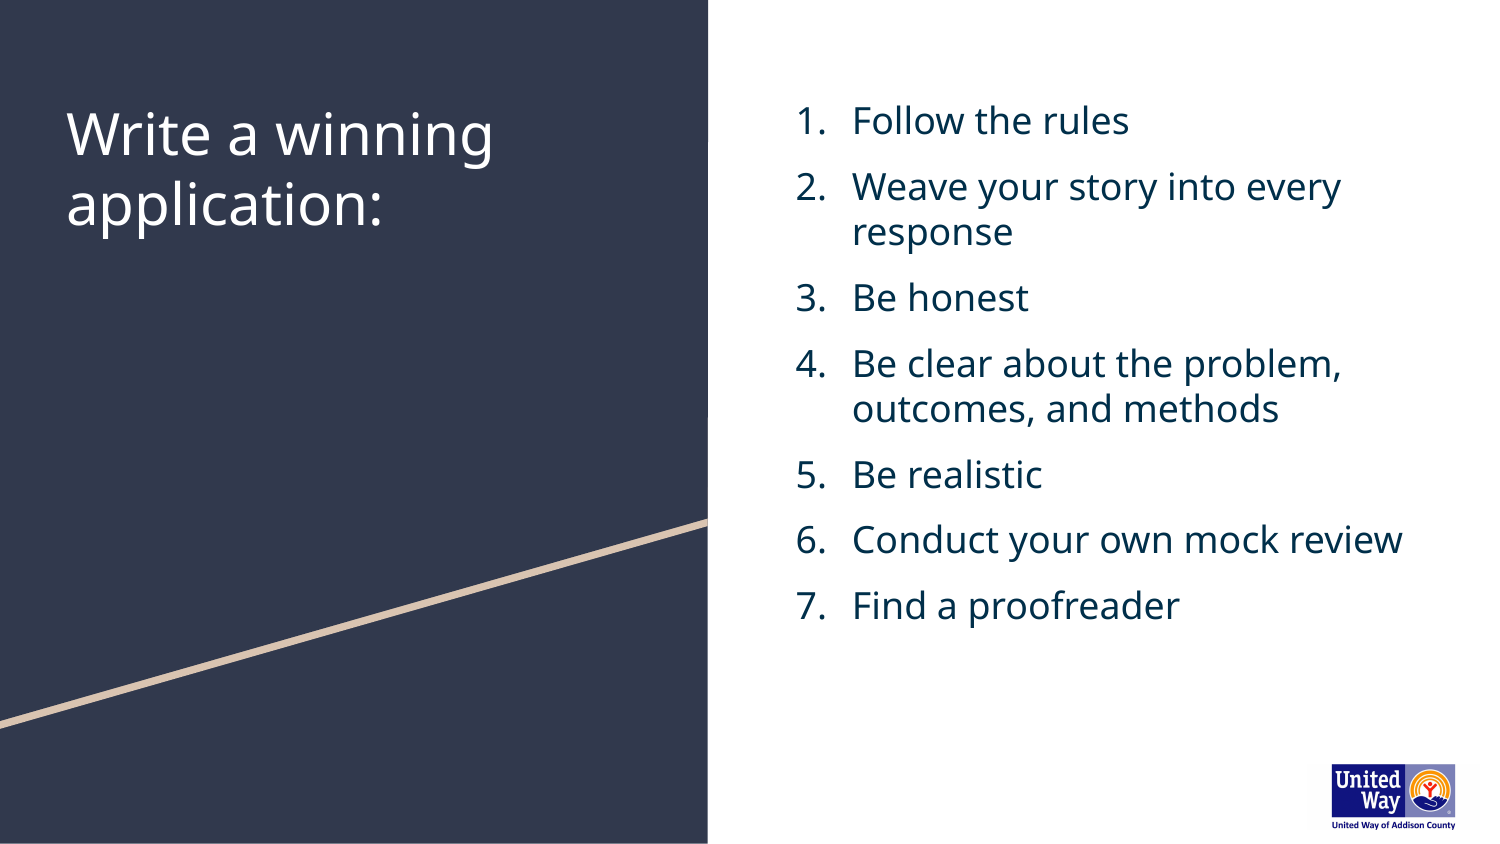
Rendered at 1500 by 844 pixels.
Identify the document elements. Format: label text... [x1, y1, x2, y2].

list Follow the rules Weave your story into every response Be honest Be clear about the problem, outcomes, and methods Be realistic Conduct your own mock review Find a proofreader [761, 82, 1446, 755]
picture [1307, 764, 1480, 830]
title Write a winning application: [51, 82, 660, 494]
